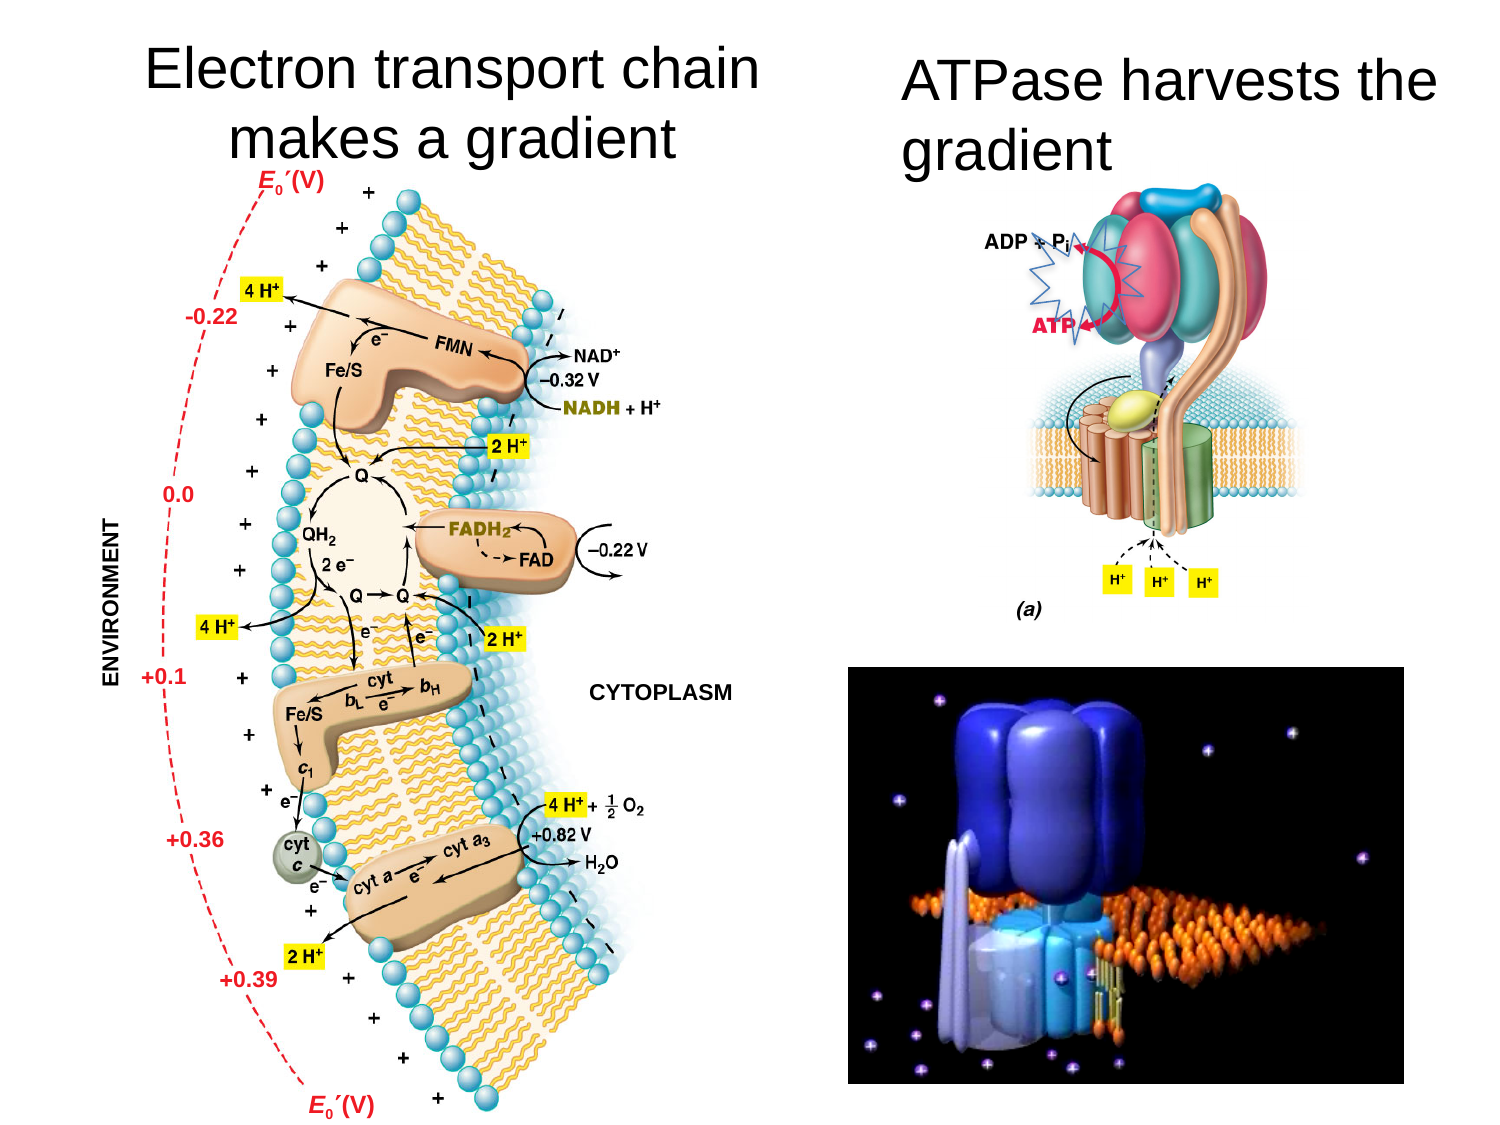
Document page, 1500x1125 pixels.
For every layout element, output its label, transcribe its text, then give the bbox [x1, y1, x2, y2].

text_box Electron transport chain makes a gradient [86, 23, 819, 178]
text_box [97, 161, 724, 1117]
picture [978, 161, 1309, 623]
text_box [847, 666, 1406, 1085]
text_box ATPase harvests the gradient [886, 35, 1500, 190]
